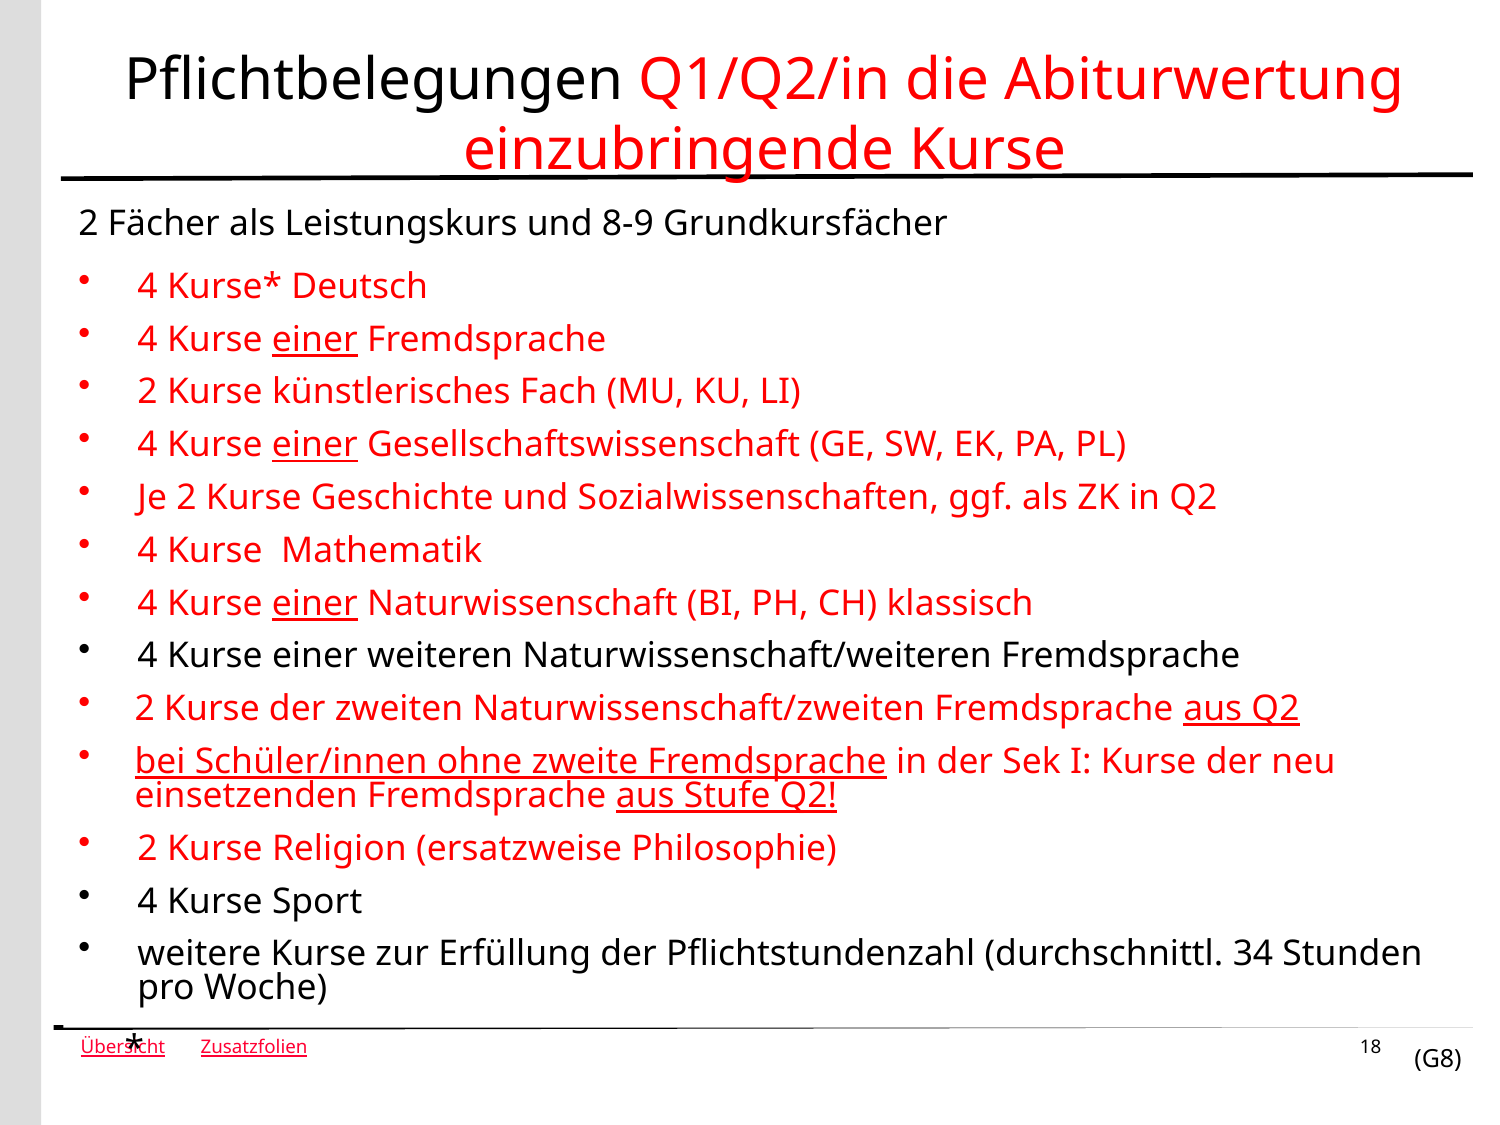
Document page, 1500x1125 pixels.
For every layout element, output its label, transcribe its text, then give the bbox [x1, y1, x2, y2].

slide_number 18 [1266, 1028, 1397, 1103]
list 2 Fächer als Leistungskurs und 8-9 Grundkursfächer 4 Kurse* Deutsch 4 Kurse einer Fremdsprache 2 Kurse künstlerisches Fach (MU, KU, LI) 4 Kurse einer Gesellschaftswissenschaft (GE, SW, EK, PA, PL) Je 2 Kurse Geschichte und Sozialwissenschaften, ggf. als ZK in Q2 4 Kurse Mathematik 4 Kurse einer Naturwissenschaft (BI, PH, CH) klassisch 4 Kurse einer weiteren Naturwissenschaft/weiteren Fremdsprache 2 Kurse der zweiten Naturwissenschaft/zweiten Fremdsprache aus Q2 bei Schüler/innen ohne zweite Fremdsprache in der Sek I: Kurse der neu einsetzenden Fremdsprache aus Stufe Q2! 2 Kurse Religion (ersatzweise Philosophie) 4 Kurse Sport weitere Kurse zur Erfüllung der Pflichtstundenzahl (durchschnittl. 34 Stunden pro Woche) * [63, 200, 1474, 1028]
title Pflichtbelegungen Q1/Q2/in die Abiturwertung einzubringende Kurse [55, 45, 1474, 176]
